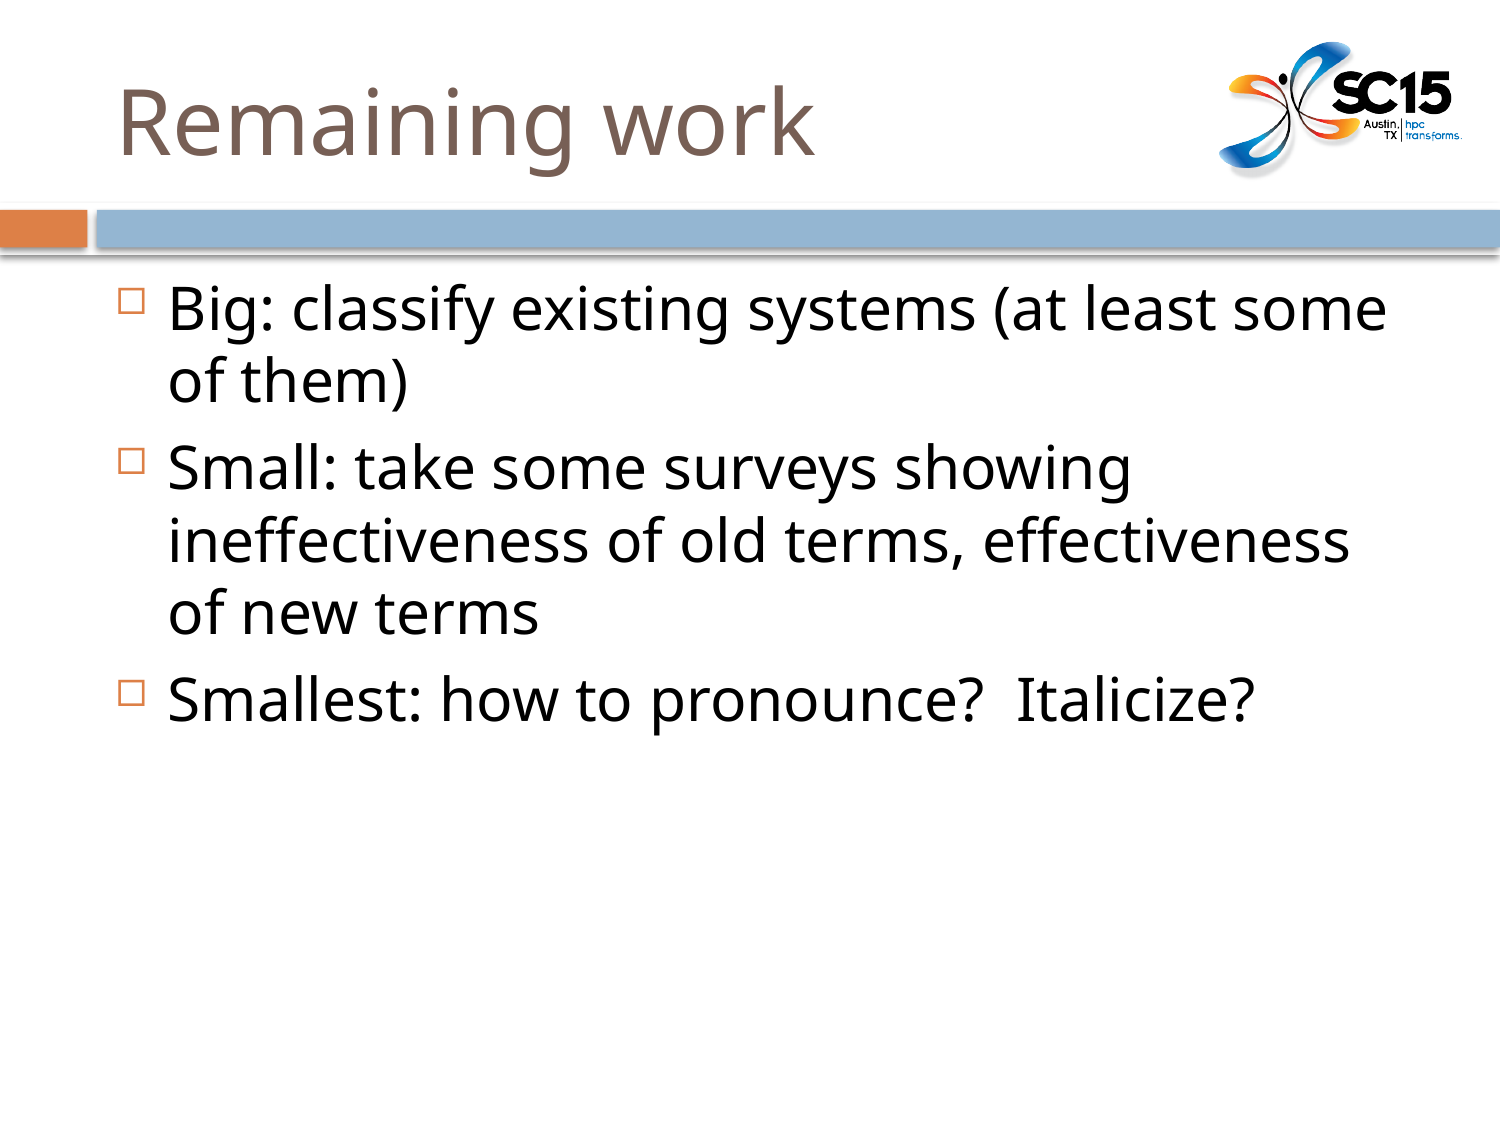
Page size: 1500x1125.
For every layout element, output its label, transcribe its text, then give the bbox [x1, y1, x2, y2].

picture [1198, 3, 1462, 224]
title Remaining work [100, 37, 1438, 200]
list Big: classify existing systems (at least some of them) Small: take some surveys showing ineffectiveness of old terms, effectiveness of new terms Smallest: how to pronounce? Italicize? [100, 262, 1438, 1000]
